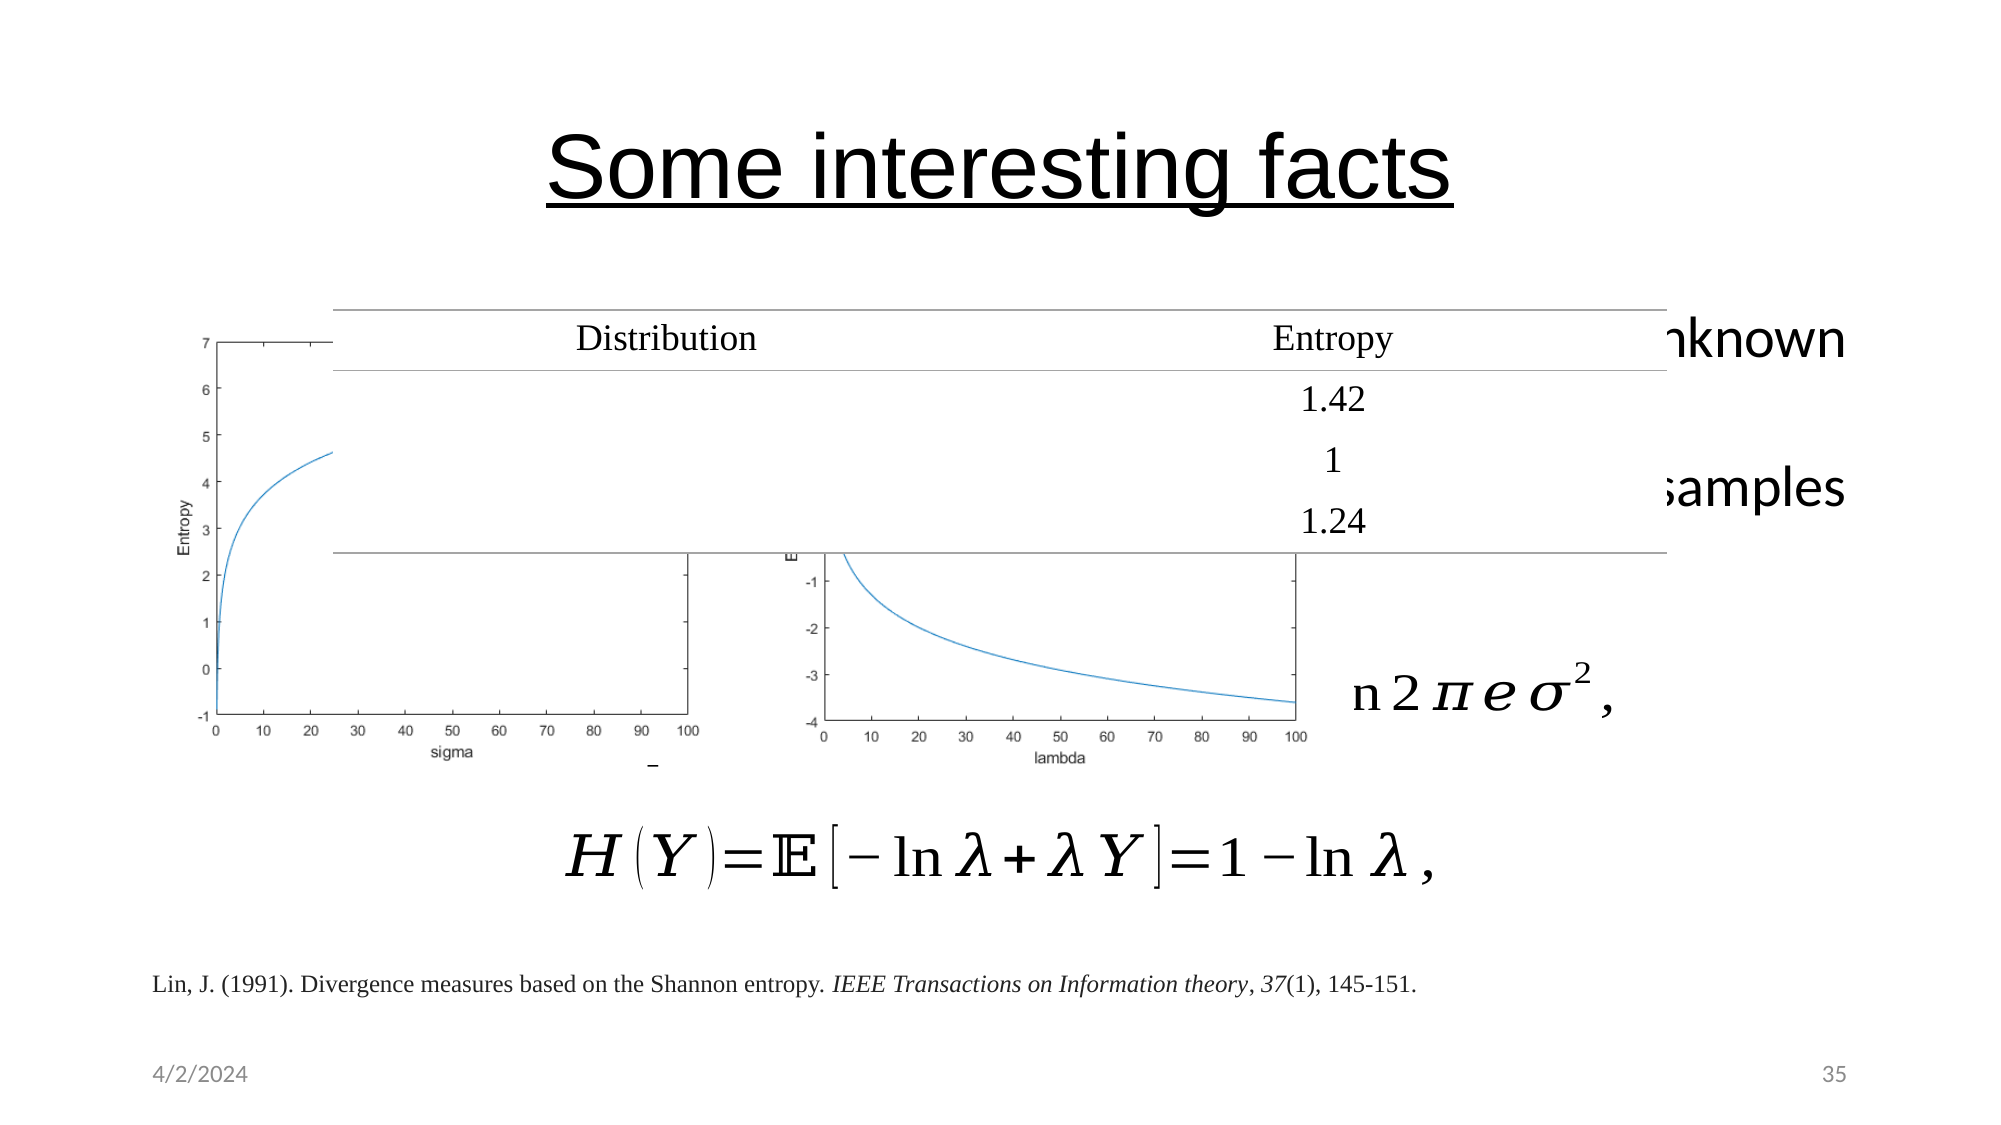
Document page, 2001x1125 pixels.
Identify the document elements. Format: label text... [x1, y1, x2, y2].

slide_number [137, 1042, 588, 1103]
title Some interesting facts [137, 59, 1863, 278]
slide_number 35 [1412, 1042, 1863, 1103]
text_box Lin, J. (1991). Divergence measures based on the Shannon entropy. IEEE Transactions on Information theory, 37(1), 145-151. [137, 959, 1863, 1005]
picture [137, 308, 1354, 771]
